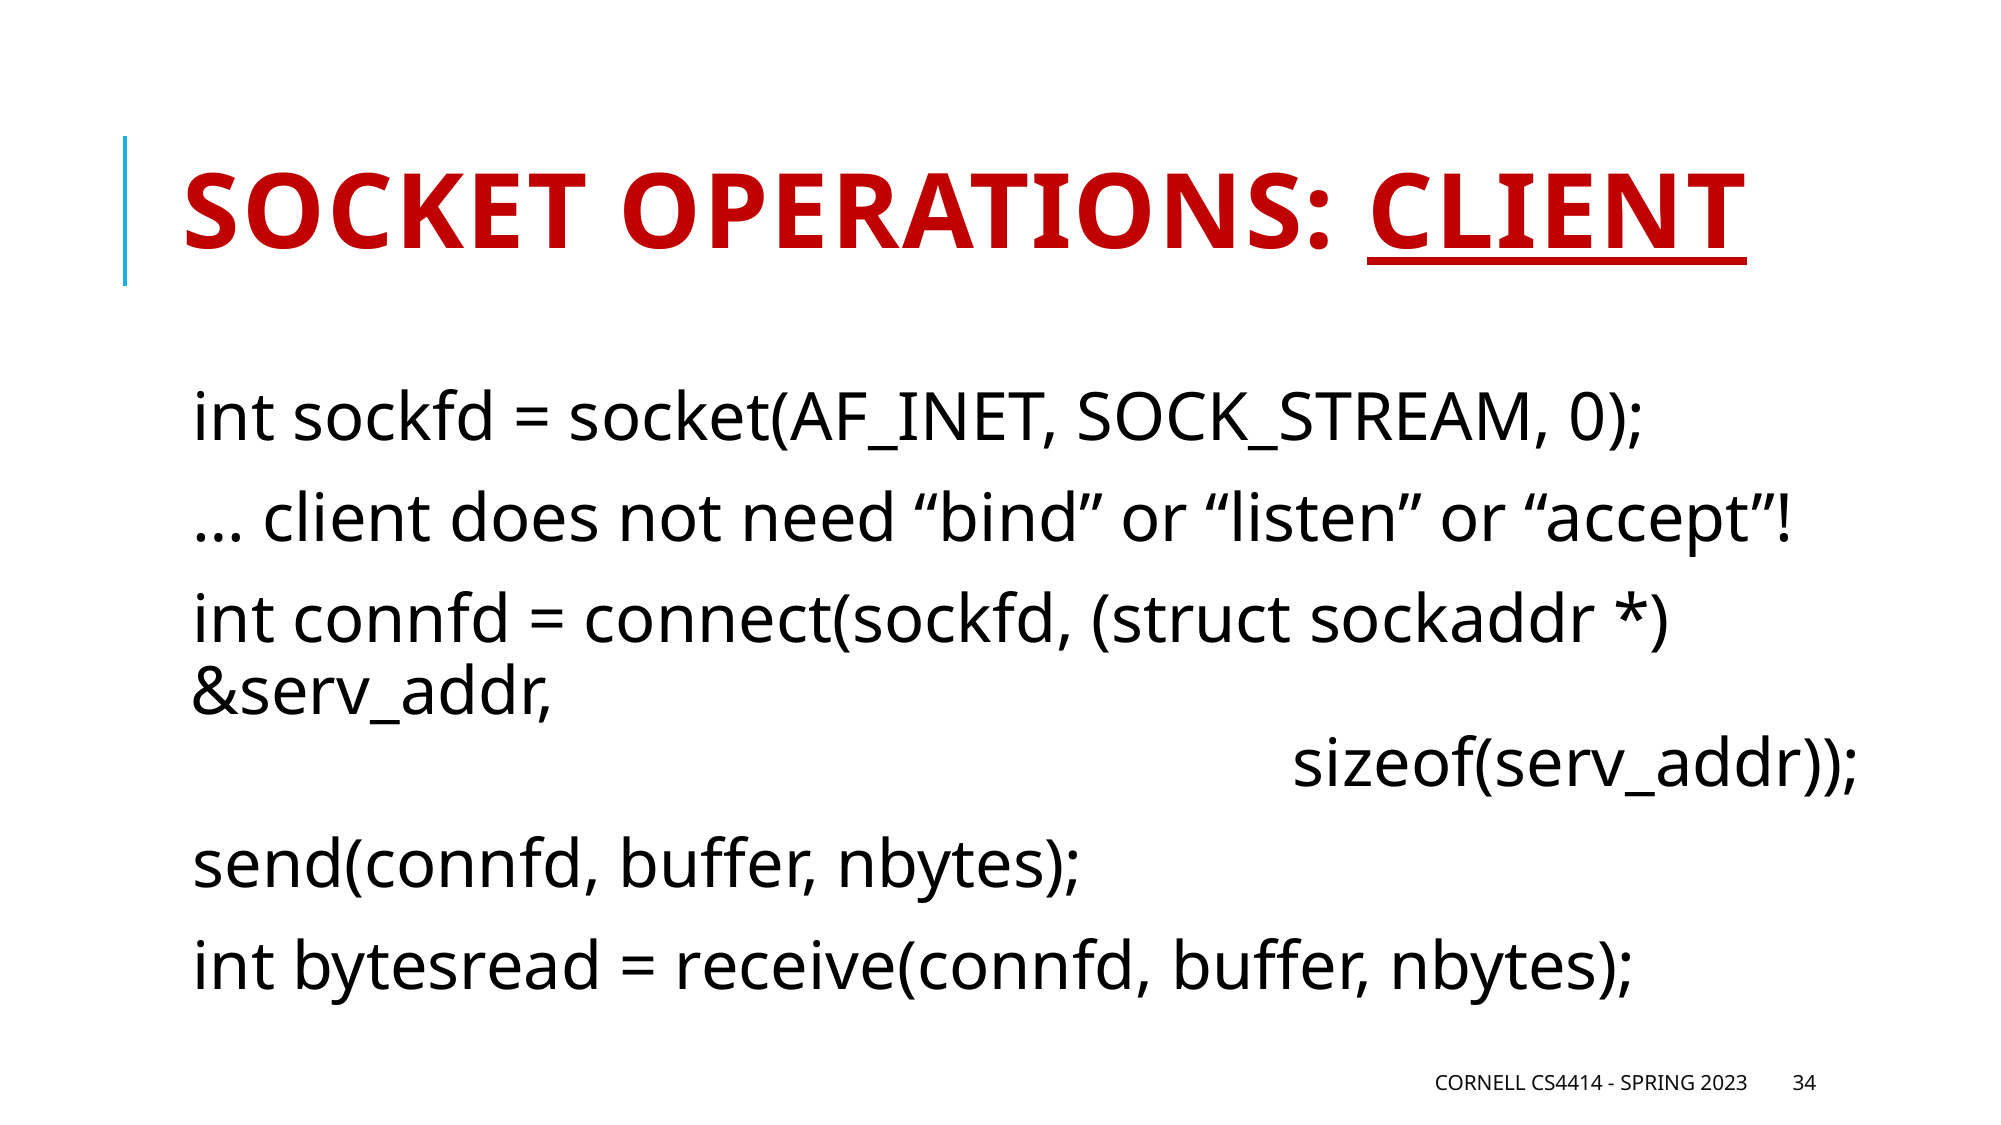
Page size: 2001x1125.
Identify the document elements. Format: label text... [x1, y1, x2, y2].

footer Cornell CS4414 - Spring 2023 [794, 1061, 1763, 1107]
slide_number 34 [1777, 1061, 1938, 1107]
title Socket operations: client [168, 96, 1914, 342]
list int sockfd = socket(AF_INET, SOCK_STREAM, 0); … client does not need “bind” or “listen” or “accept”! int connfd = connect(sockfd, (struct sockaddr *) &serv_addr, sizeof(serv_addr)); send(connfd, buffer, nbytes); int bytesread = receive(connfd, buffer, nbytes); [168, 375, 1914, 1035]
